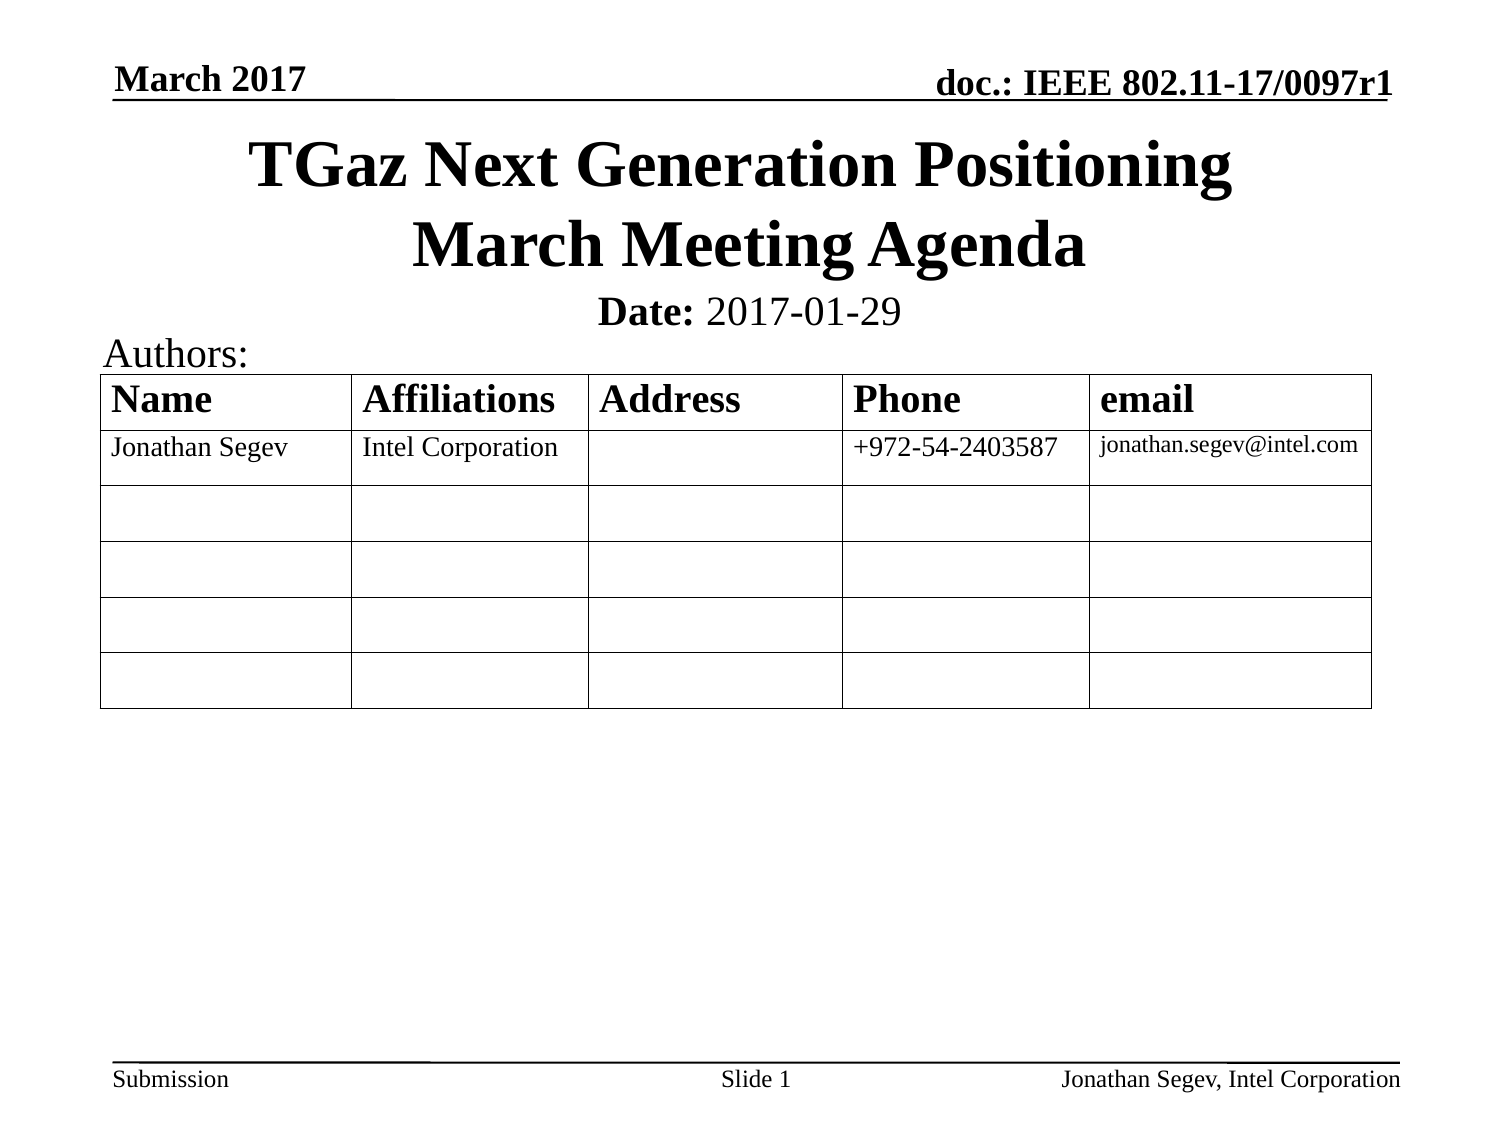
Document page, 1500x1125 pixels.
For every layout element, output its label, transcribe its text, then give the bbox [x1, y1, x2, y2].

list Date: 2017-01-29 [112, 276, 1388, 342]
title TGaz Next Generation Positioning March Meeting Agenda [112, 112, 1388, 276]
footer Jonathan Segev, Intel Corporation [902, 1061, 1402, 1093]
text_box Authors: [87, 318, 325, 372]
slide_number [114, 54, 493, 100]
slide_number Slide 1 [712, 1061, 800, 1123]
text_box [84, 373, 1398, 778]
